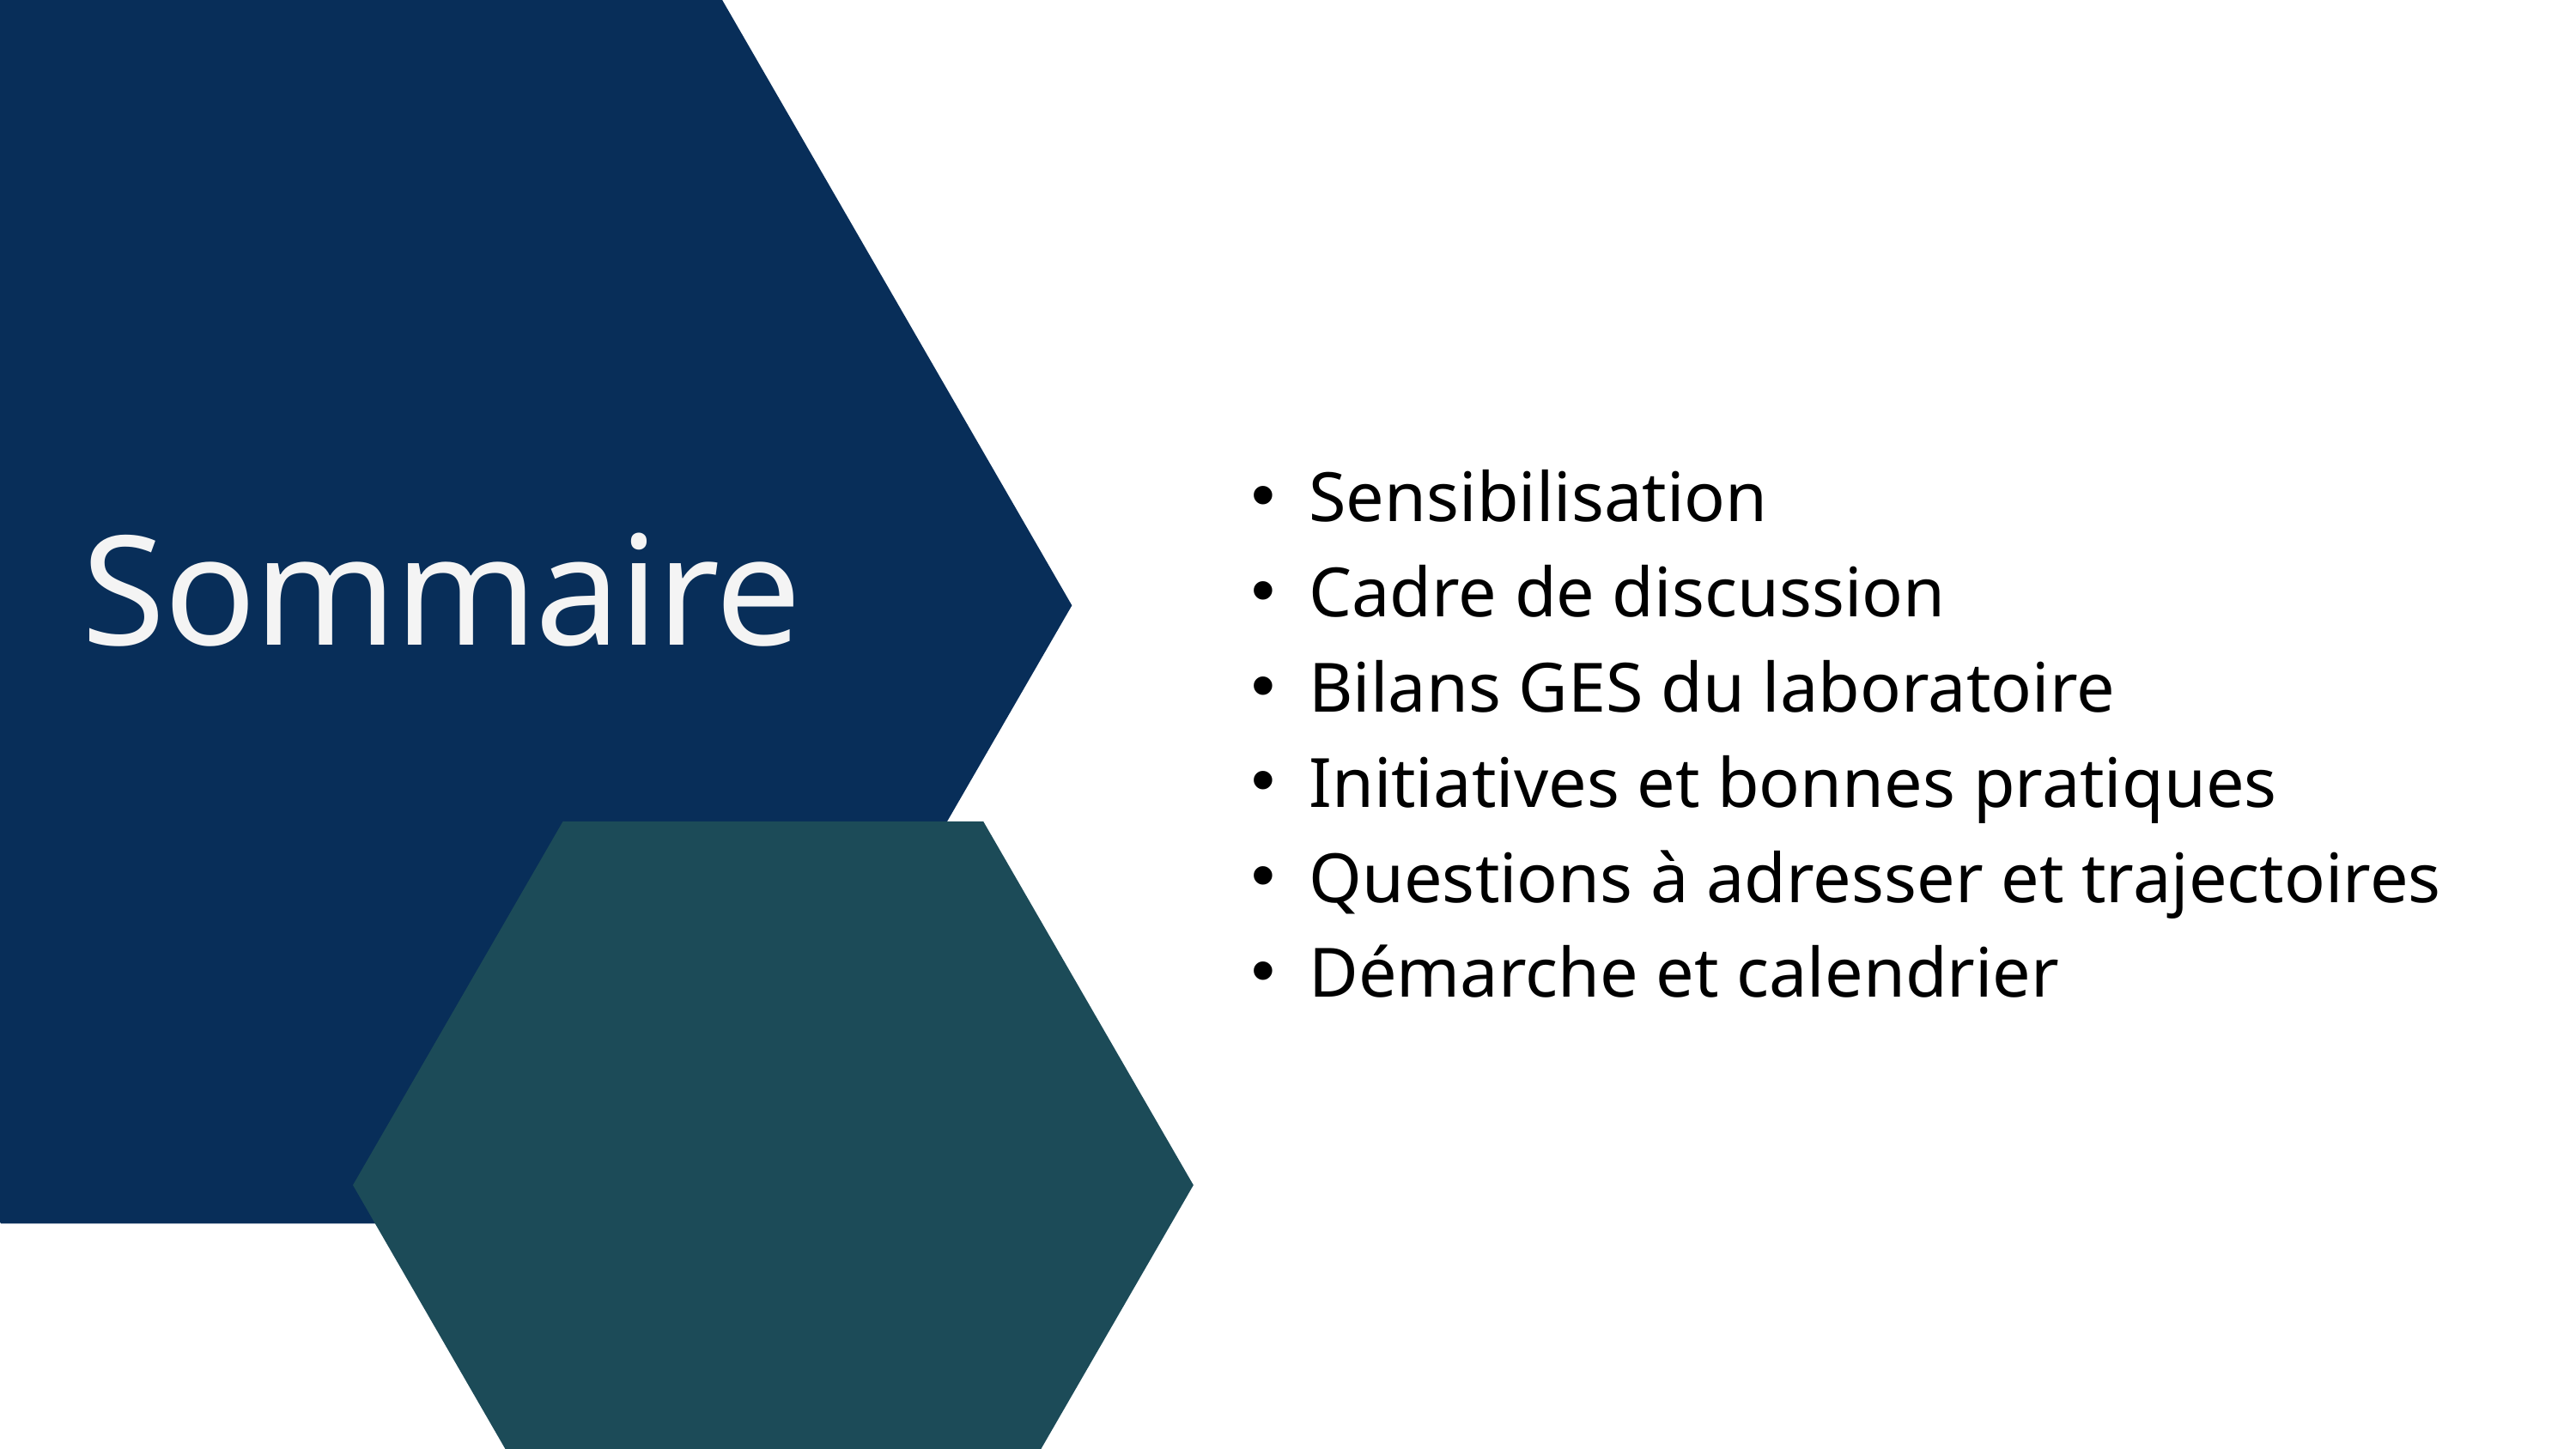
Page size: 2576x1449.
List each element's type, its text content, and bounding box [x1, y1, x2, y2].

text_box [352, 821, 1194, 1449]
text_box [0, 0, 1072, 1224]
text_box Sensibilisation Cadre de discussion Bilans GES du laboratoire Initiatives et bonnes pratiques Questions à adresser et trajectoires Démarche et calendrier [1193, 440, 2493, 1011]
